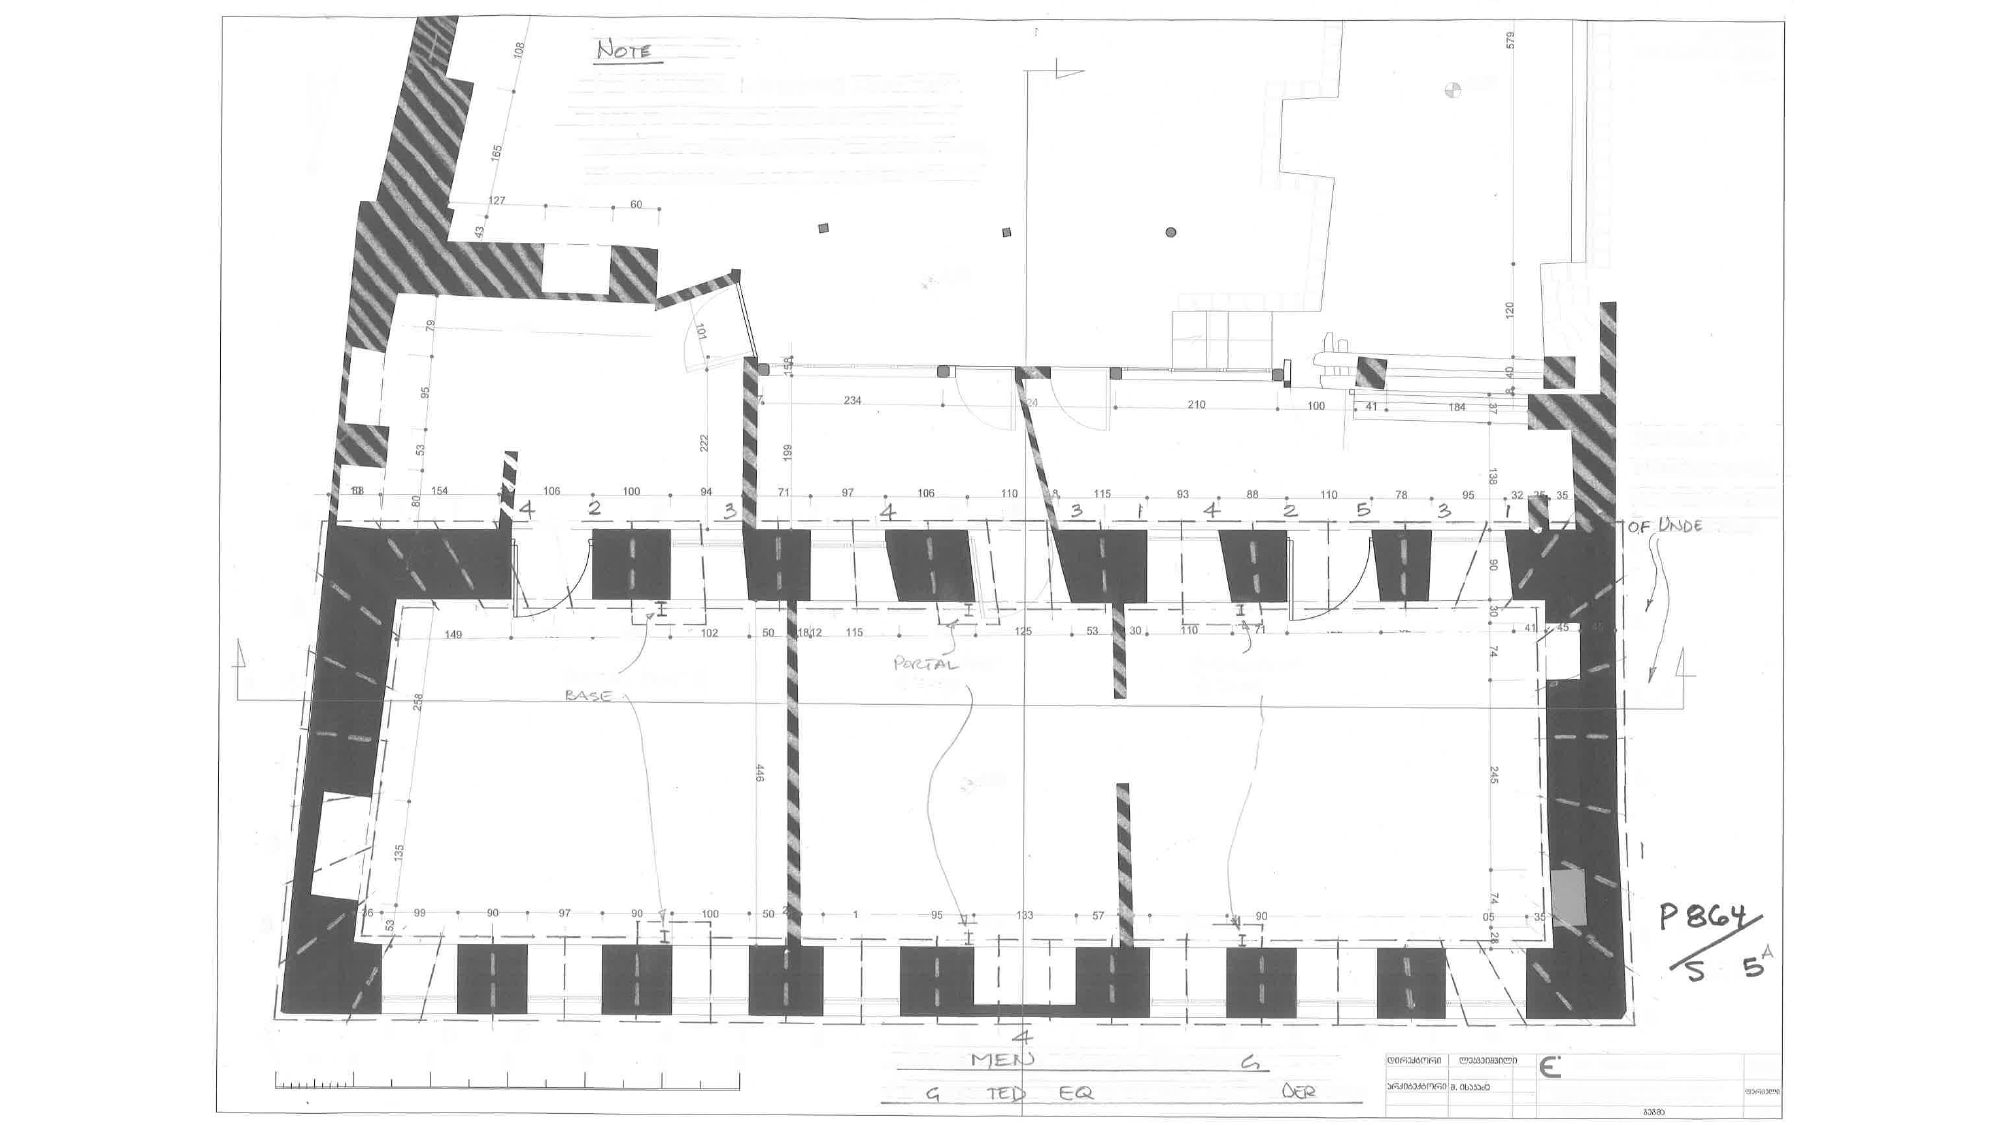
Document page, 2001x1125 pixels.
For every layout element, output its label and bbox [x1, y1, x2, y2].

picture [206, 0, 1794, 1125]
